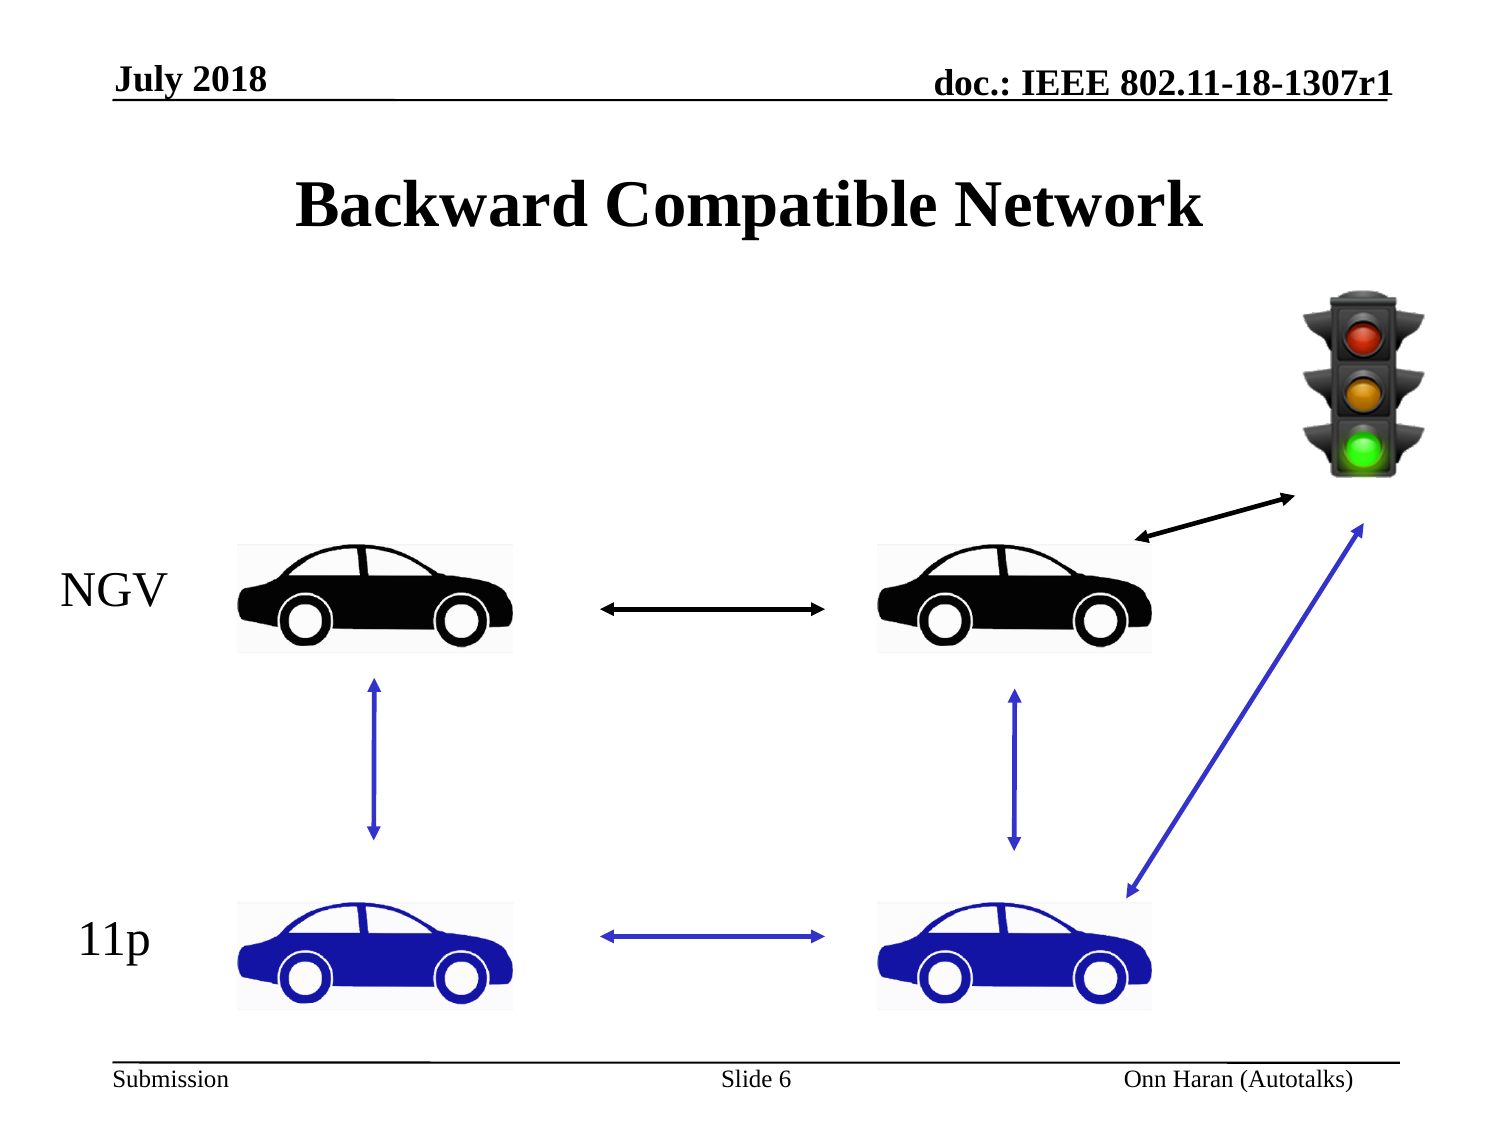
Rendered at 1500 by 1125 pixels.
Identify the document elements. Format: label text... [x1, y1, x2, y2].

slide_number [114, 54, 423, 100]
picture [1227, 250, 1500, 524]
footer Onn Haran (Autotalks) [831, 1061, 1354, 1093]
picture [877, 529, 1125, 668]
picture [237, 887, 513, 1026]
picture [877, 887, 1153, 1026]
text_box 11p [62, 898, 166, 974]
slide_number Slide 6 [712, 1061, 800, 1123]
title Backward Compatible Network [112, 112, 1388, 288]
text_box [1125, 522, 1364, 899]
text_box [1134, 495, 1296, 541]
picture [237, 529, 513, 668]
text_box NGV [45, 549, 184, 624]
